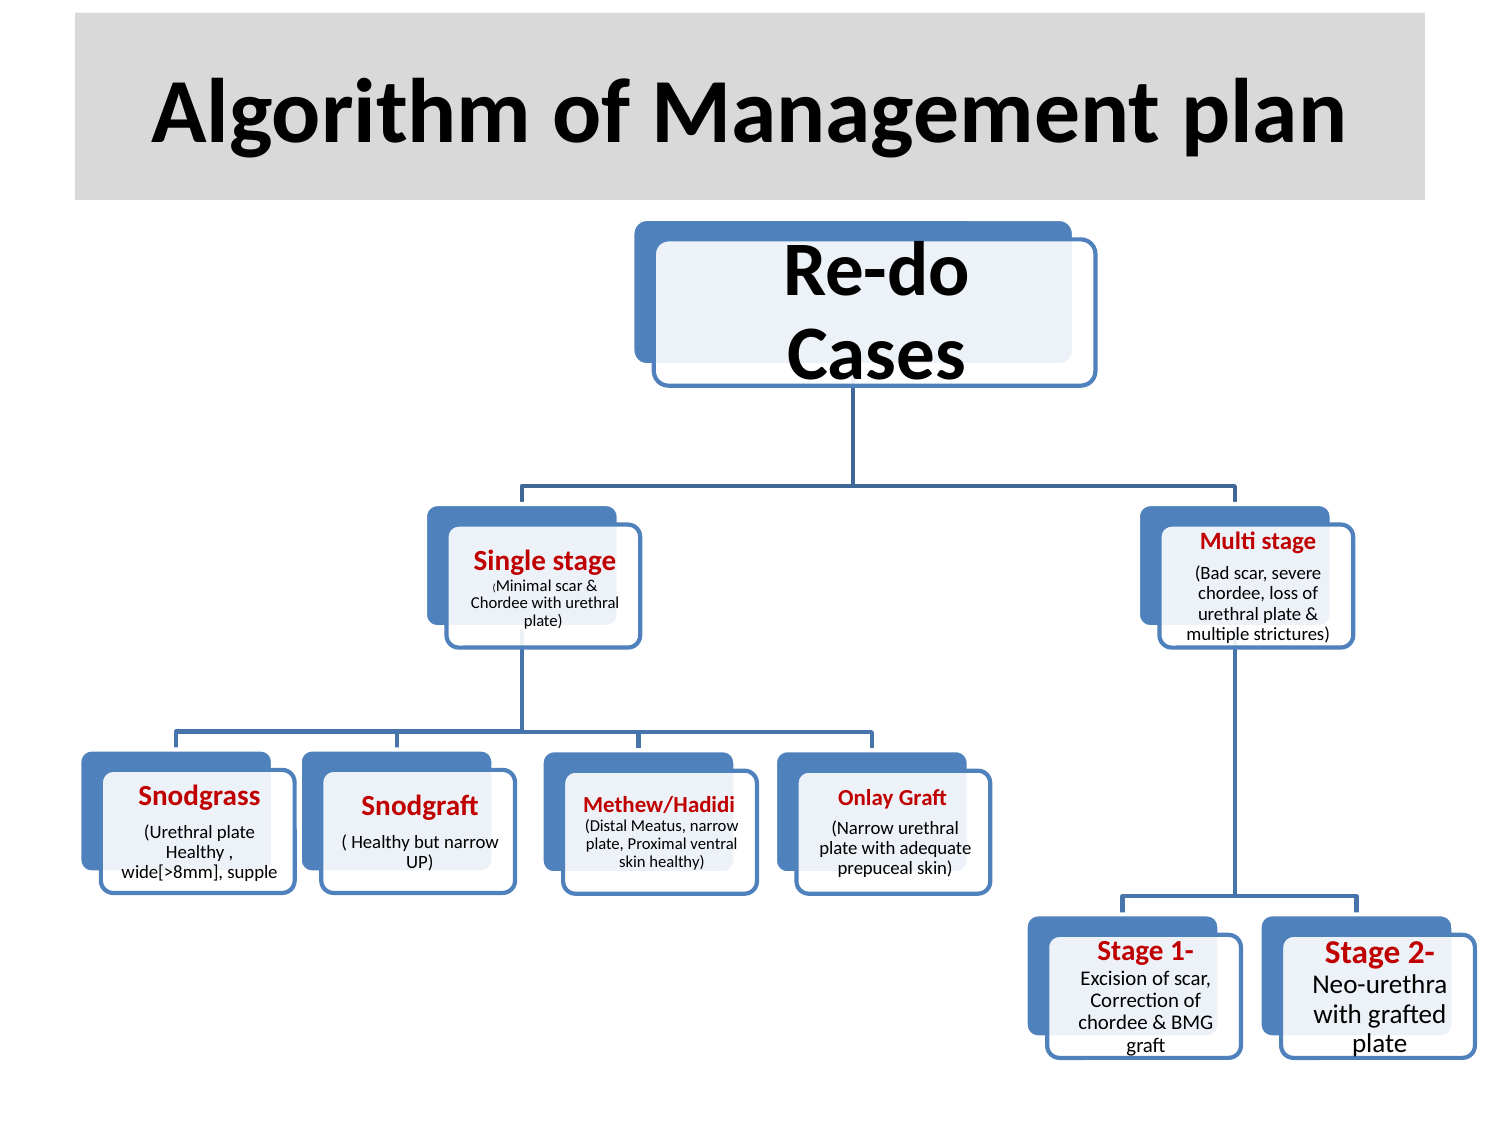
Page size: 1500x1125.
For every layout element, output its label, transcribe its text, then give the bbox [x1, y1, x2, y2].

title Algorithm of Management plan [75, 12, 1425, 200]
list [74, 212, 1476, 1125]
